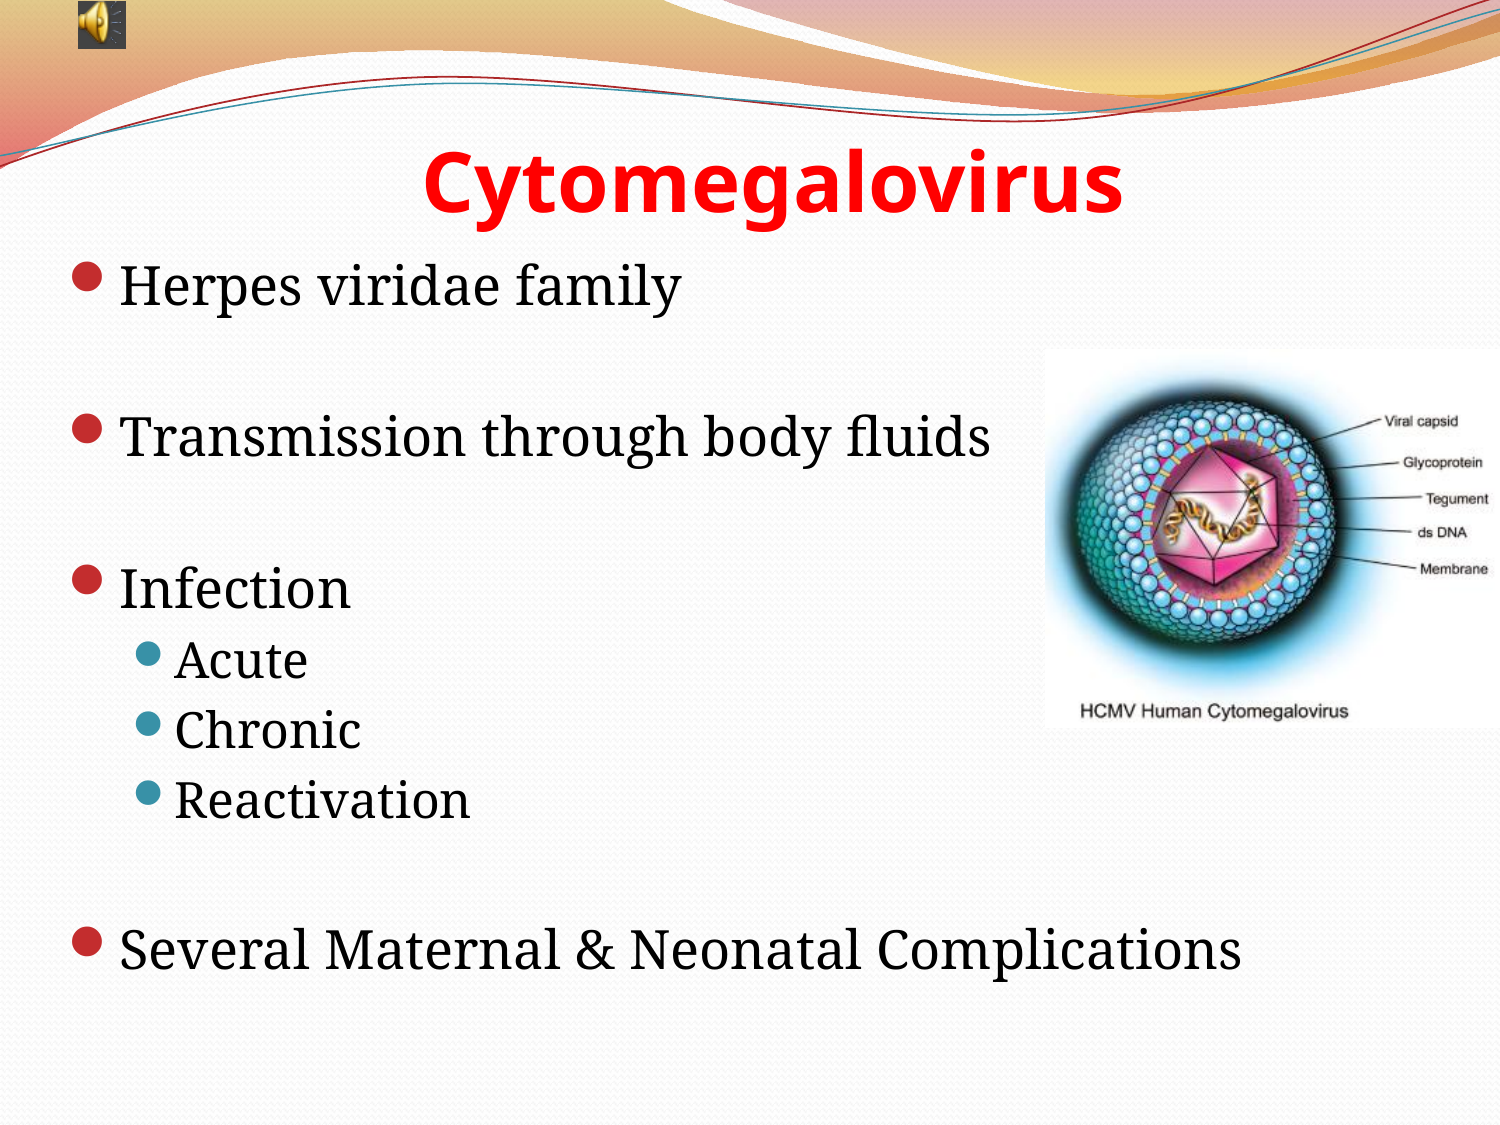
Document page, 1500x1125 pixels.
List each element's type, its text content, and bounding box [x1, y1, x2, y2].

picture [1045, 349, 1500, 729]
title Cytomegalovirus [253, 101, 1294, 230]
picture [76, 0, 127, 51]
list Herpes viridae family Transmission through body fluids Infection Acute Chronic Reactivation Several Maternal & Neonatal Complications [53, 243, 1436, 1106]
